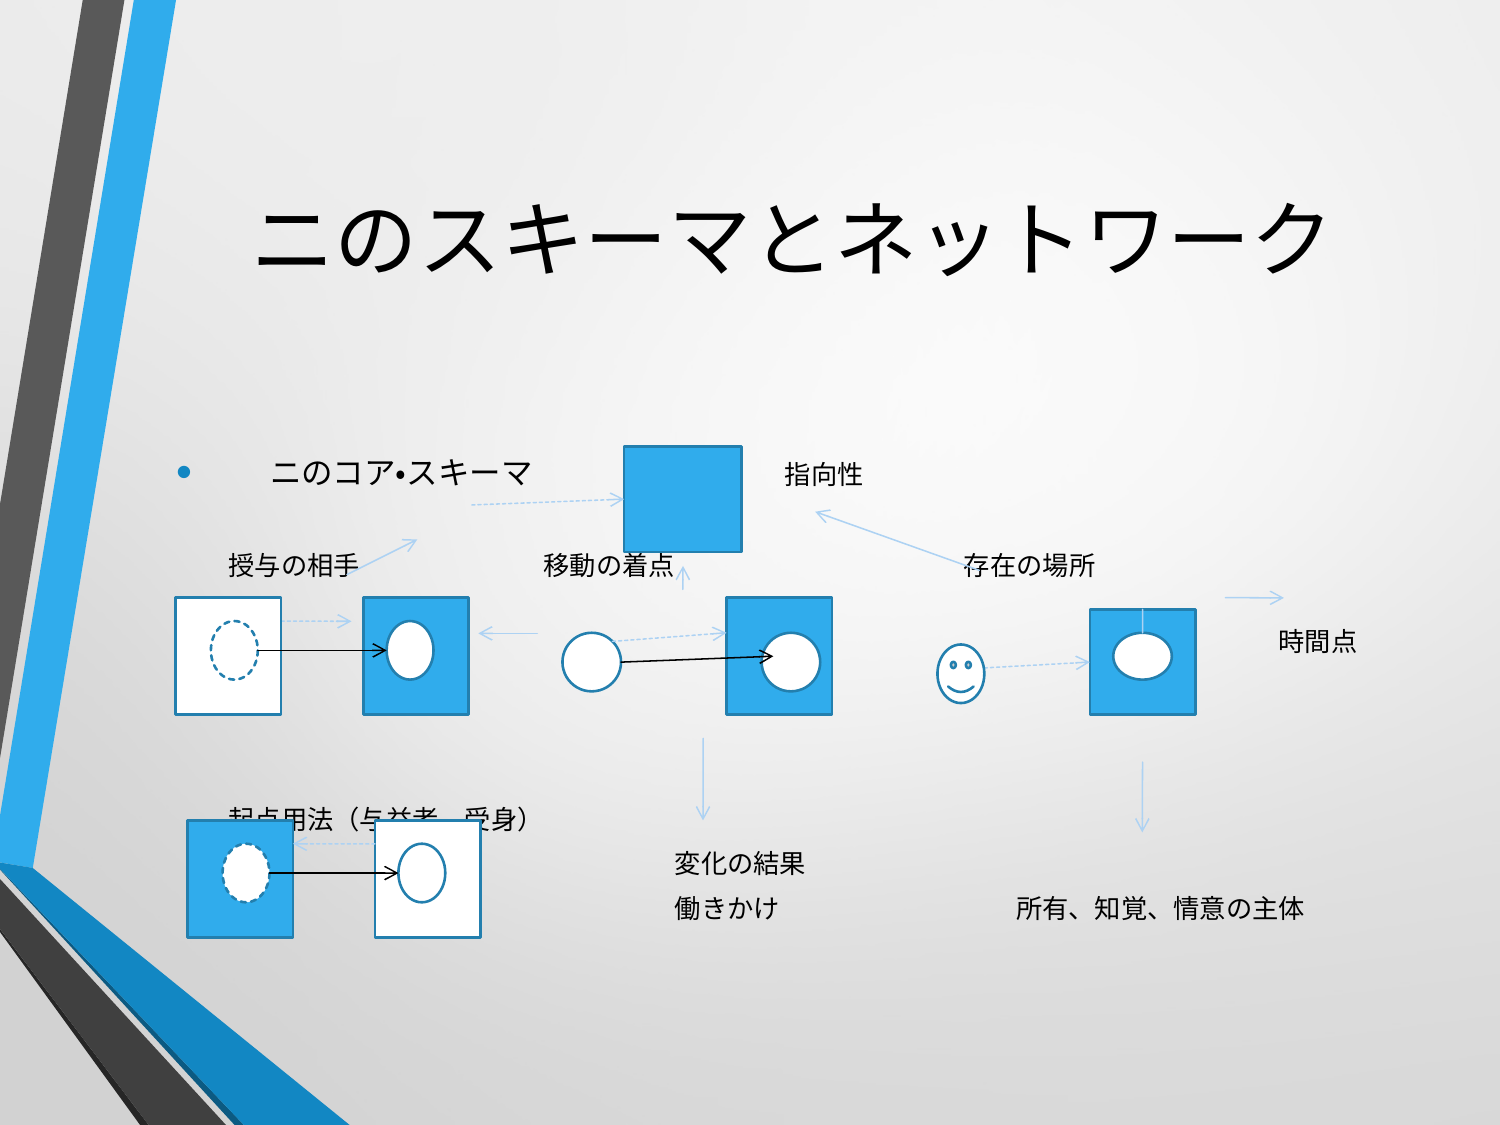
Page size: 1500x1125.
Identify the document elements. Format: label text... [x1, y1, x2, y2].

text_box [675, 656, 774, 663]
text_box [221, 842, 271, 904]
text_box [1111, 631, 1174, 681]
text_box [561, 631, 623, 693]
list ニのコア・スキーマ 指向性 授与の相手 移動の着点 存在の場所 時間点 起点用法（与益者、受身） 変化の結果 働きかけ 所有、知覚、情意の主体 [161, 437, 1425, 985]
text_box [760, 631, 822, 693]
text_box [814, 511, 980, 571]
text_box [936, 643, 986, 705]
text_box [984, 661, 1091, 669]
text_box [664, 579, 675, 695]
text_box [374, 819, 482, 939]
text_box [471, 498, 625, 506]
text_box [397, 842, 447, 904]
text_box [186, 819, 294, 939]
text_box [623, 445, 743, 553]
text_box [175, 597, 469, 715]
text_box [1089, 608, 1197, 716]
text_box [725, 596, 833, 716]
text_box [620, 656, 664, 663]
title ニのスキーマとネットワーク [161, 75, 1425, 400]
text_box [346, 539, 418, 575]
